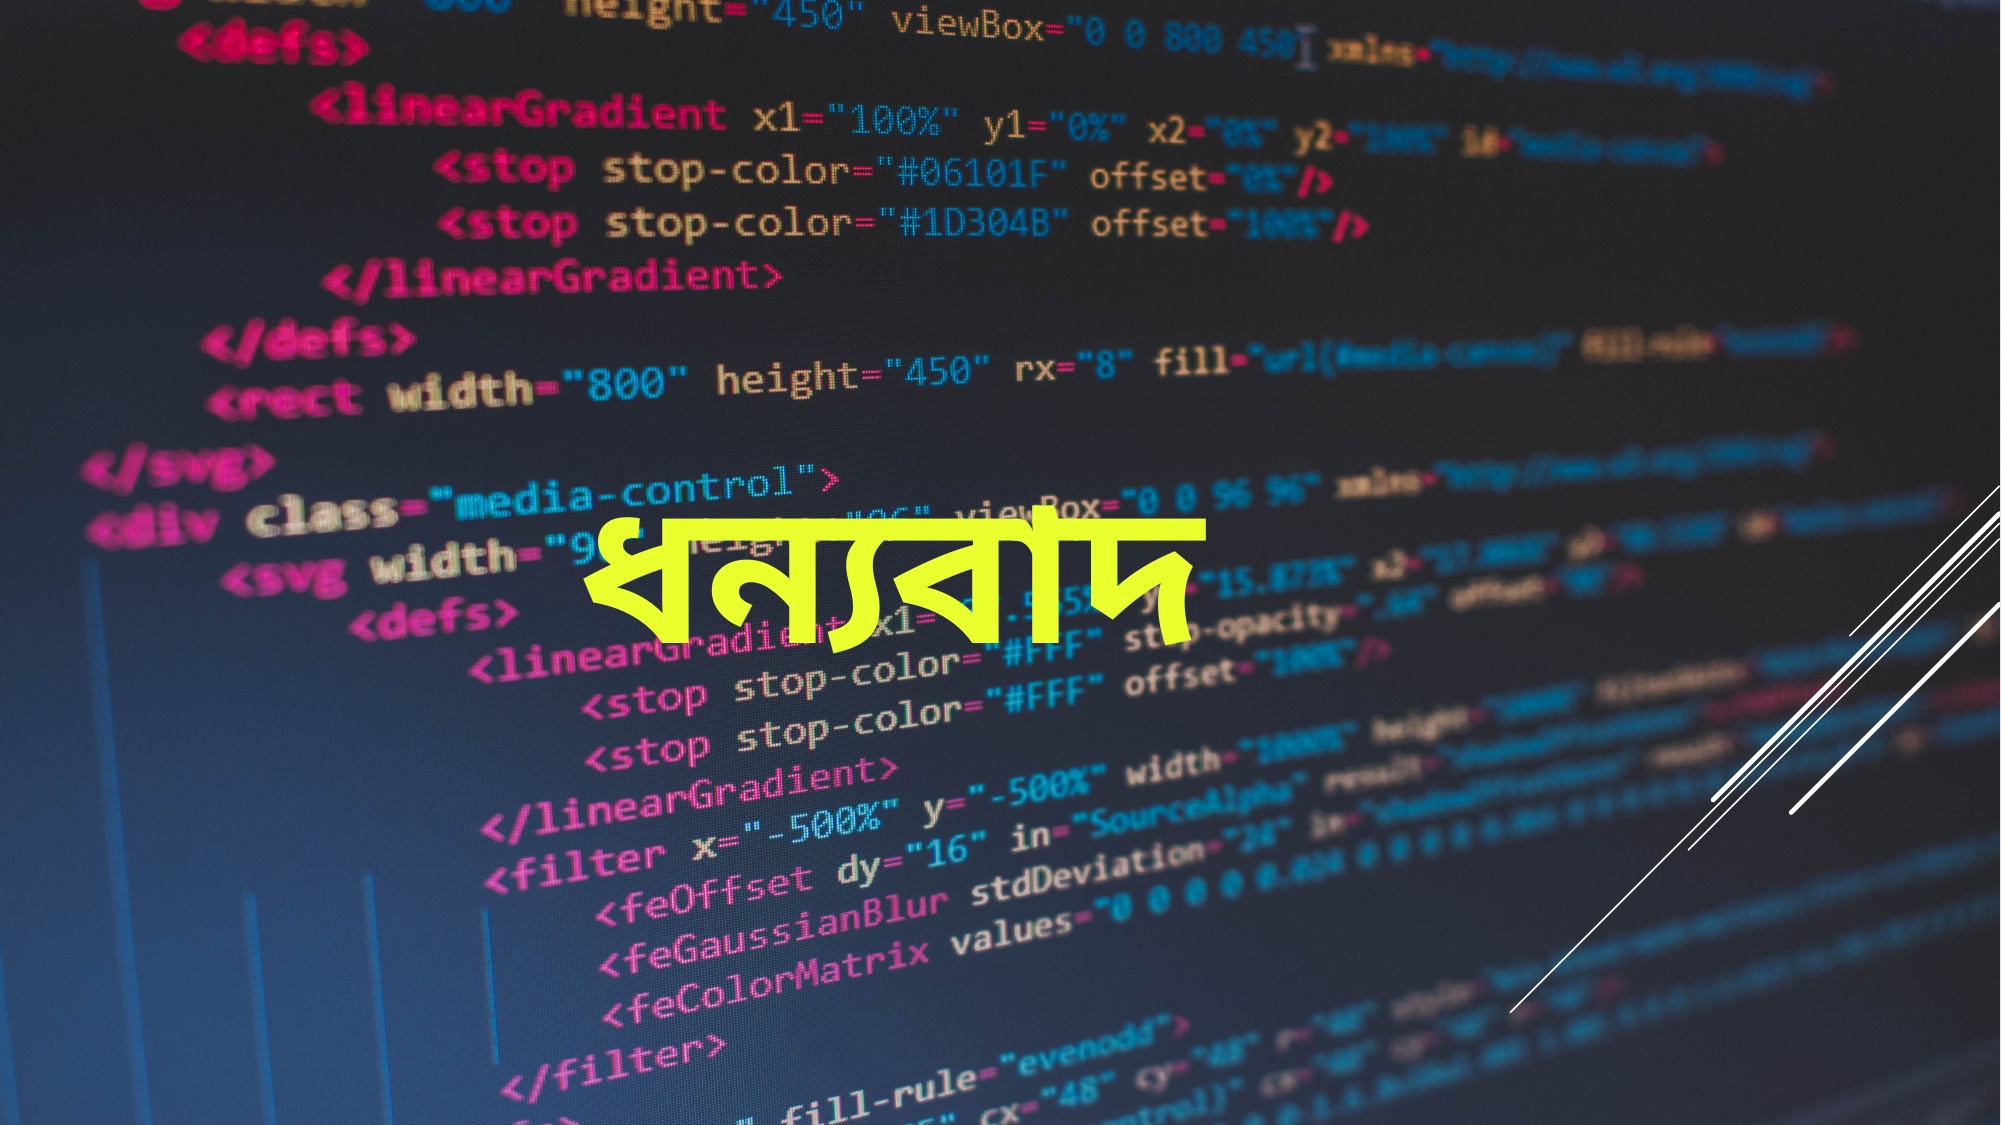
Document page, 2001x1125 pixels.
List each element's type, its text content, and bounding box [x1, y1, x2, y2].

title ধন্যবাদ [565, 439, 1303, 687]
picture [0, 0, 2001, 1125]
